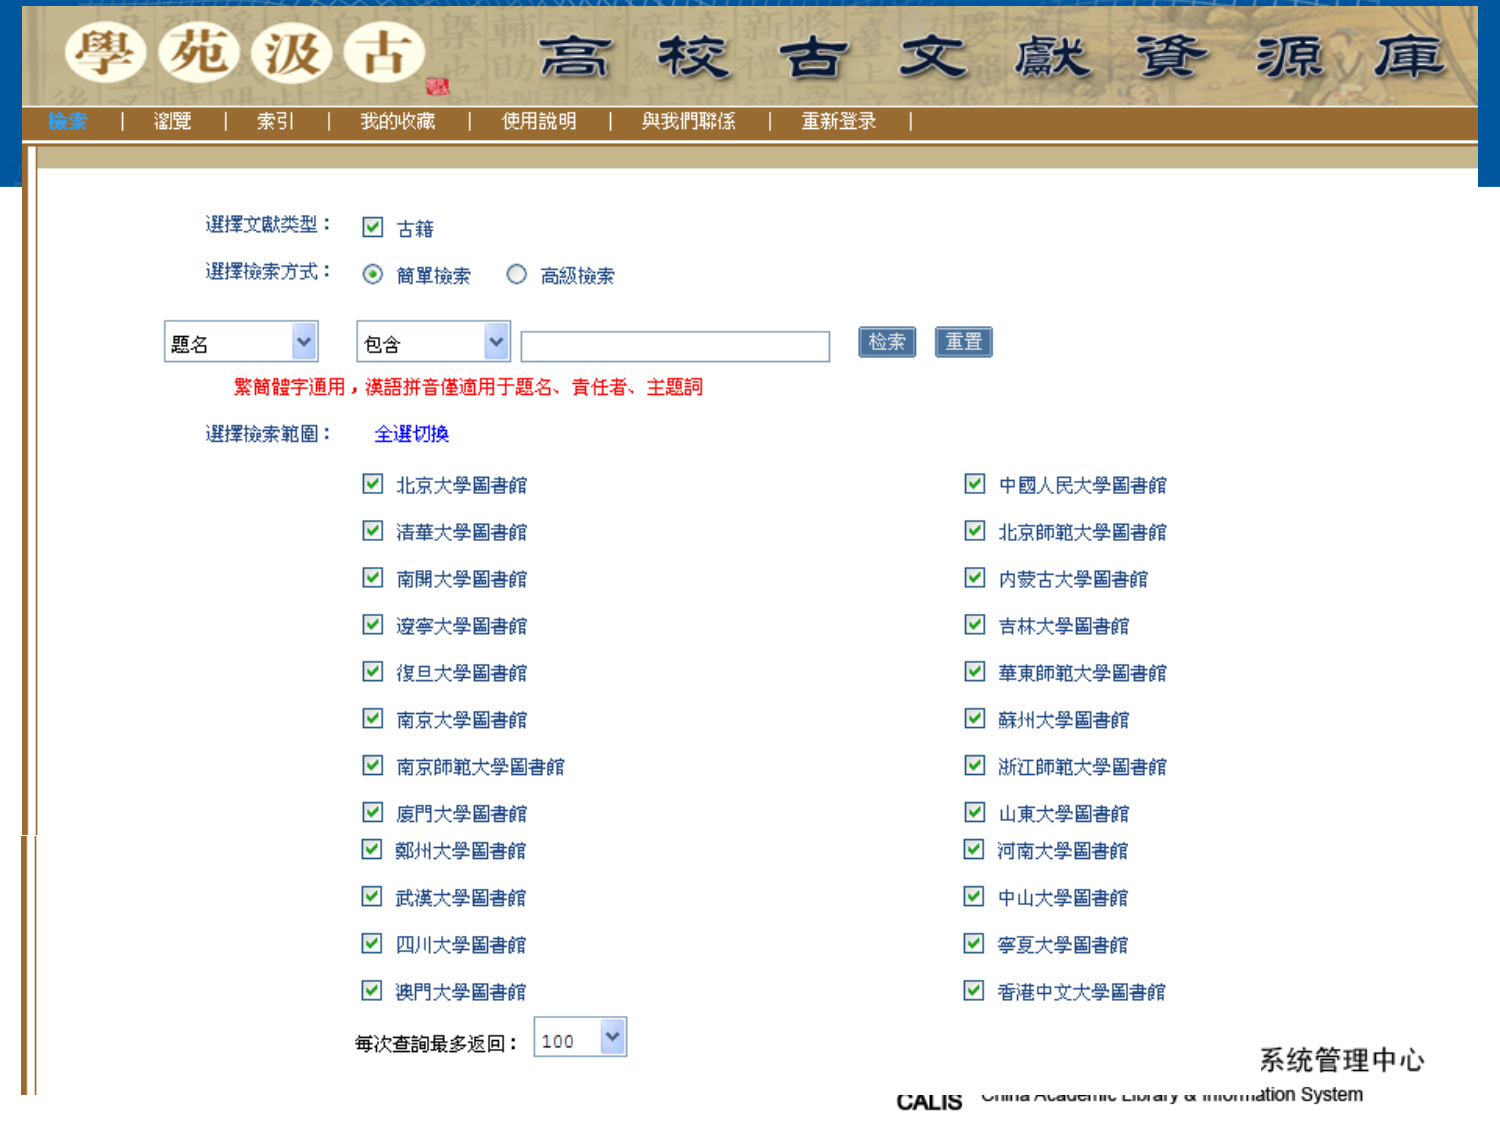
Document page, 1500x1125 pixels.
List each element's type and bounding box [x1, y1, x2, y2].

picture [875, 979, 1500, 1117]
picture [0, 0, 1500, 186]
text_box [21, 5, 1478, 1095]
